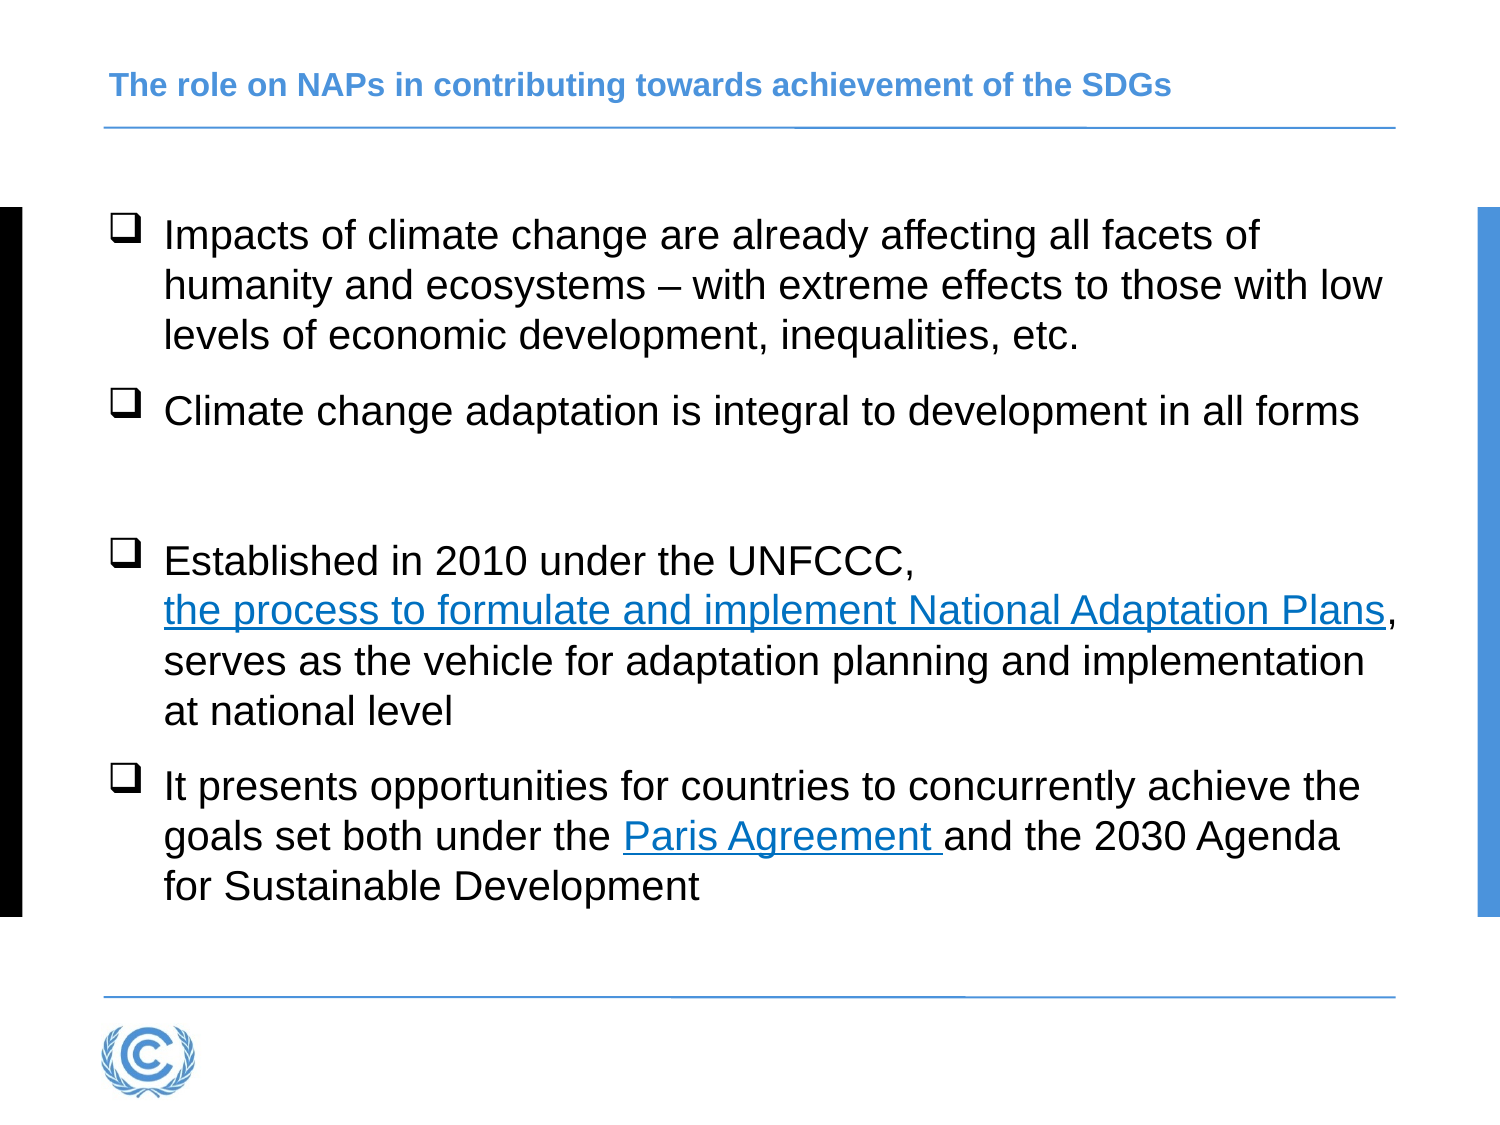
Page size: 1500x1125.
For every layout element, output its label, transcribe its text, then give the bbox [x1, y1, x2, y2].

picture [101, 1001, 209, 1108]
text_box Impacts of climate change are already affecting all facets of humanity and ecosystems – with extreme effects to those with low levels of economic development, inequalities, etc. Climate change adaptation is integral to development in all forms Established in 2010 under the UNFCCC, the process to formulate and implement National Adaptation Plans, serves as the vehicle for adaptation planning and implementation at national level It presents opportunities for countries to concurrently achieve the goals set both under the Paris Agreement and the 2030 Agenda for Sustainable Development [107, 208, 1398, 870]
title The role on NAPs in contributing towards achievement of the SDGs [108, 62, 1400, 114]
